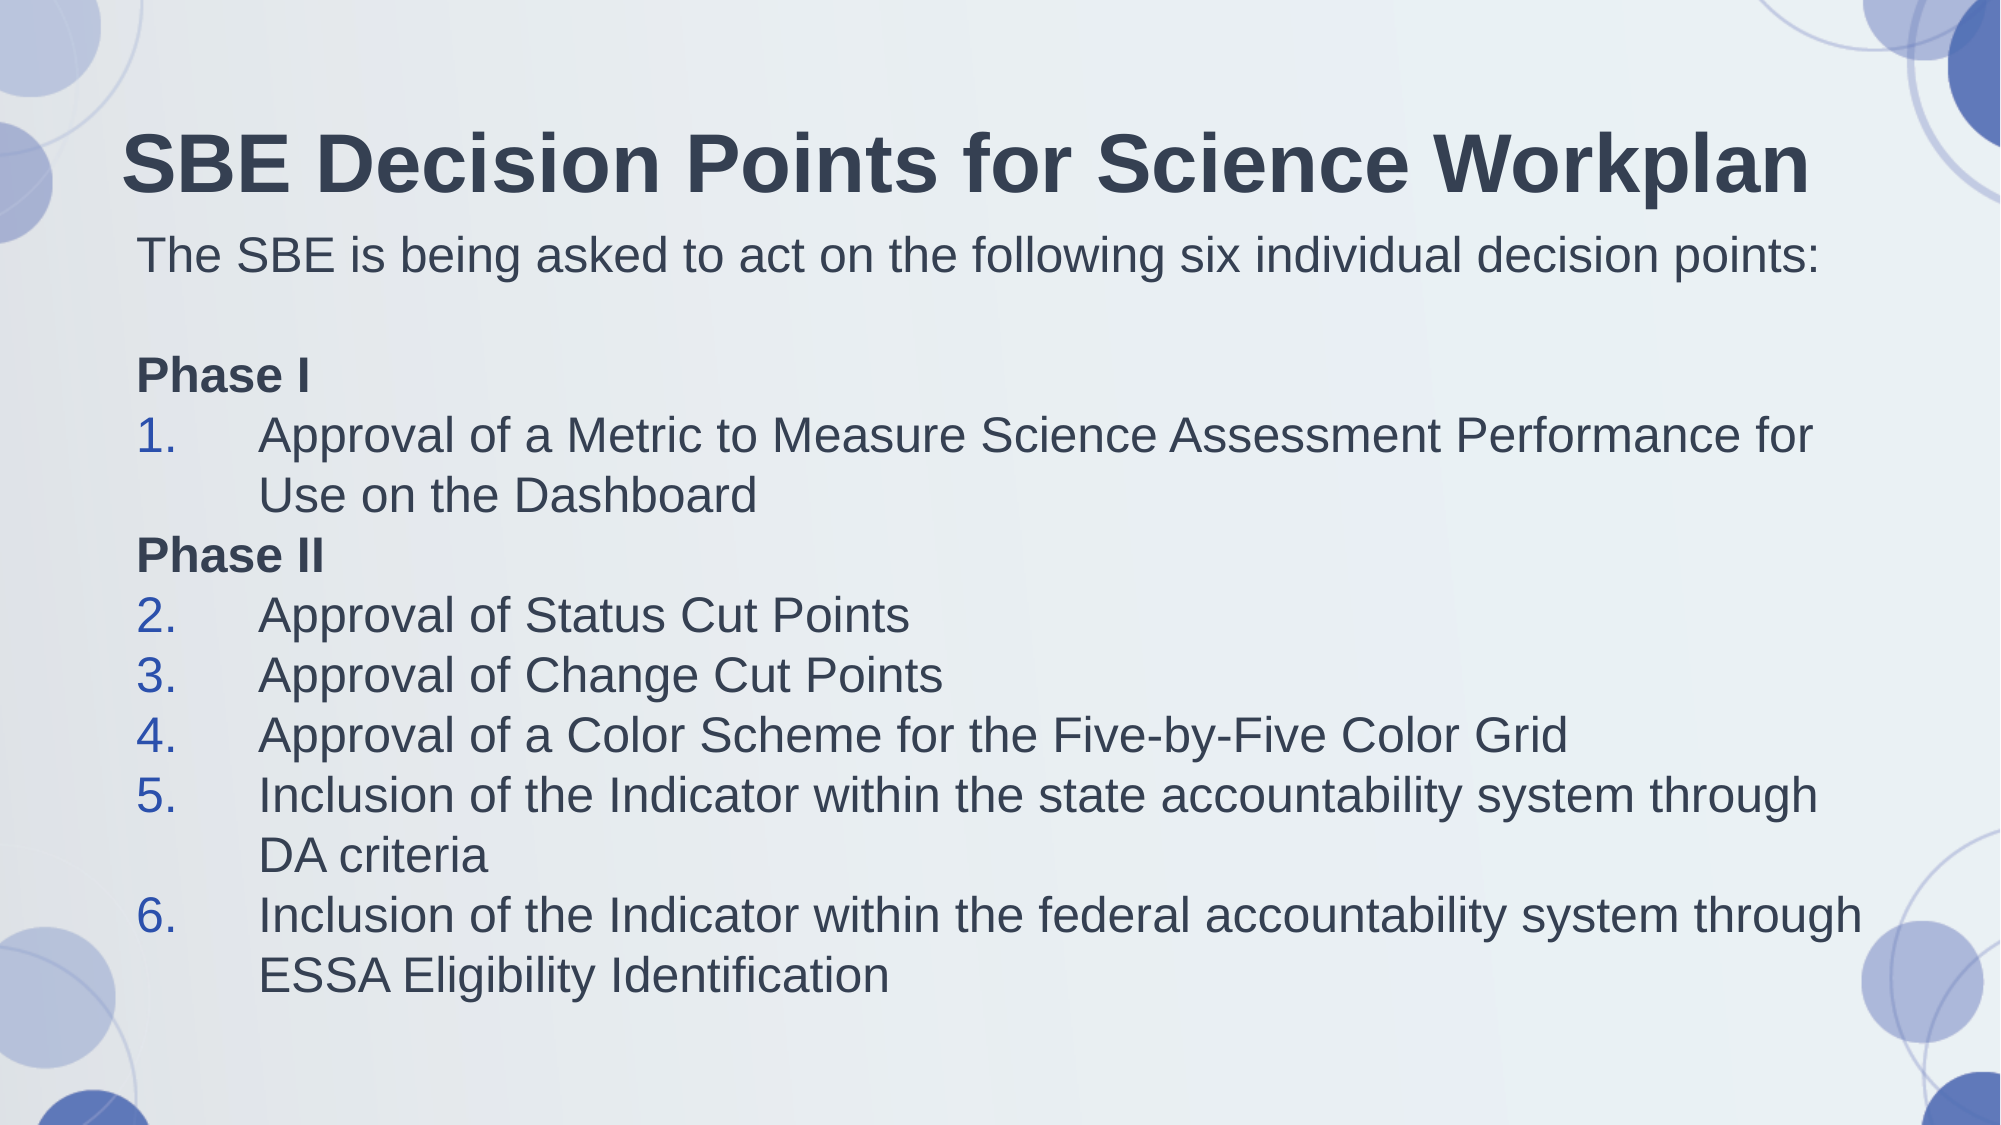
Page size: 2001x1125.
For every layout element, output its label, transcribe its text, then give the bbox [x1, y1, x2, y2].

picture [0, 0, 2001, 1125]
title SBE Decision Points for Science Workplan [106, 50, 1888, 214]
list The SBE is being asked to act on the following six individual decision points: Phase I Approval of a Metric to Measure Science Assessment Performance for Use on the Dashboard Phase II Approval of Status Cut Points Approval of Change Cut Points Approval of a Color Scheme for the Five-by-Five Color Grid Inclusion of the Indicator within the state accountability system through DA criteria Inclusion of the Indicator within the federal accountability system through ESSA Eligibility Identification [106, 214, 1888, 1089]
